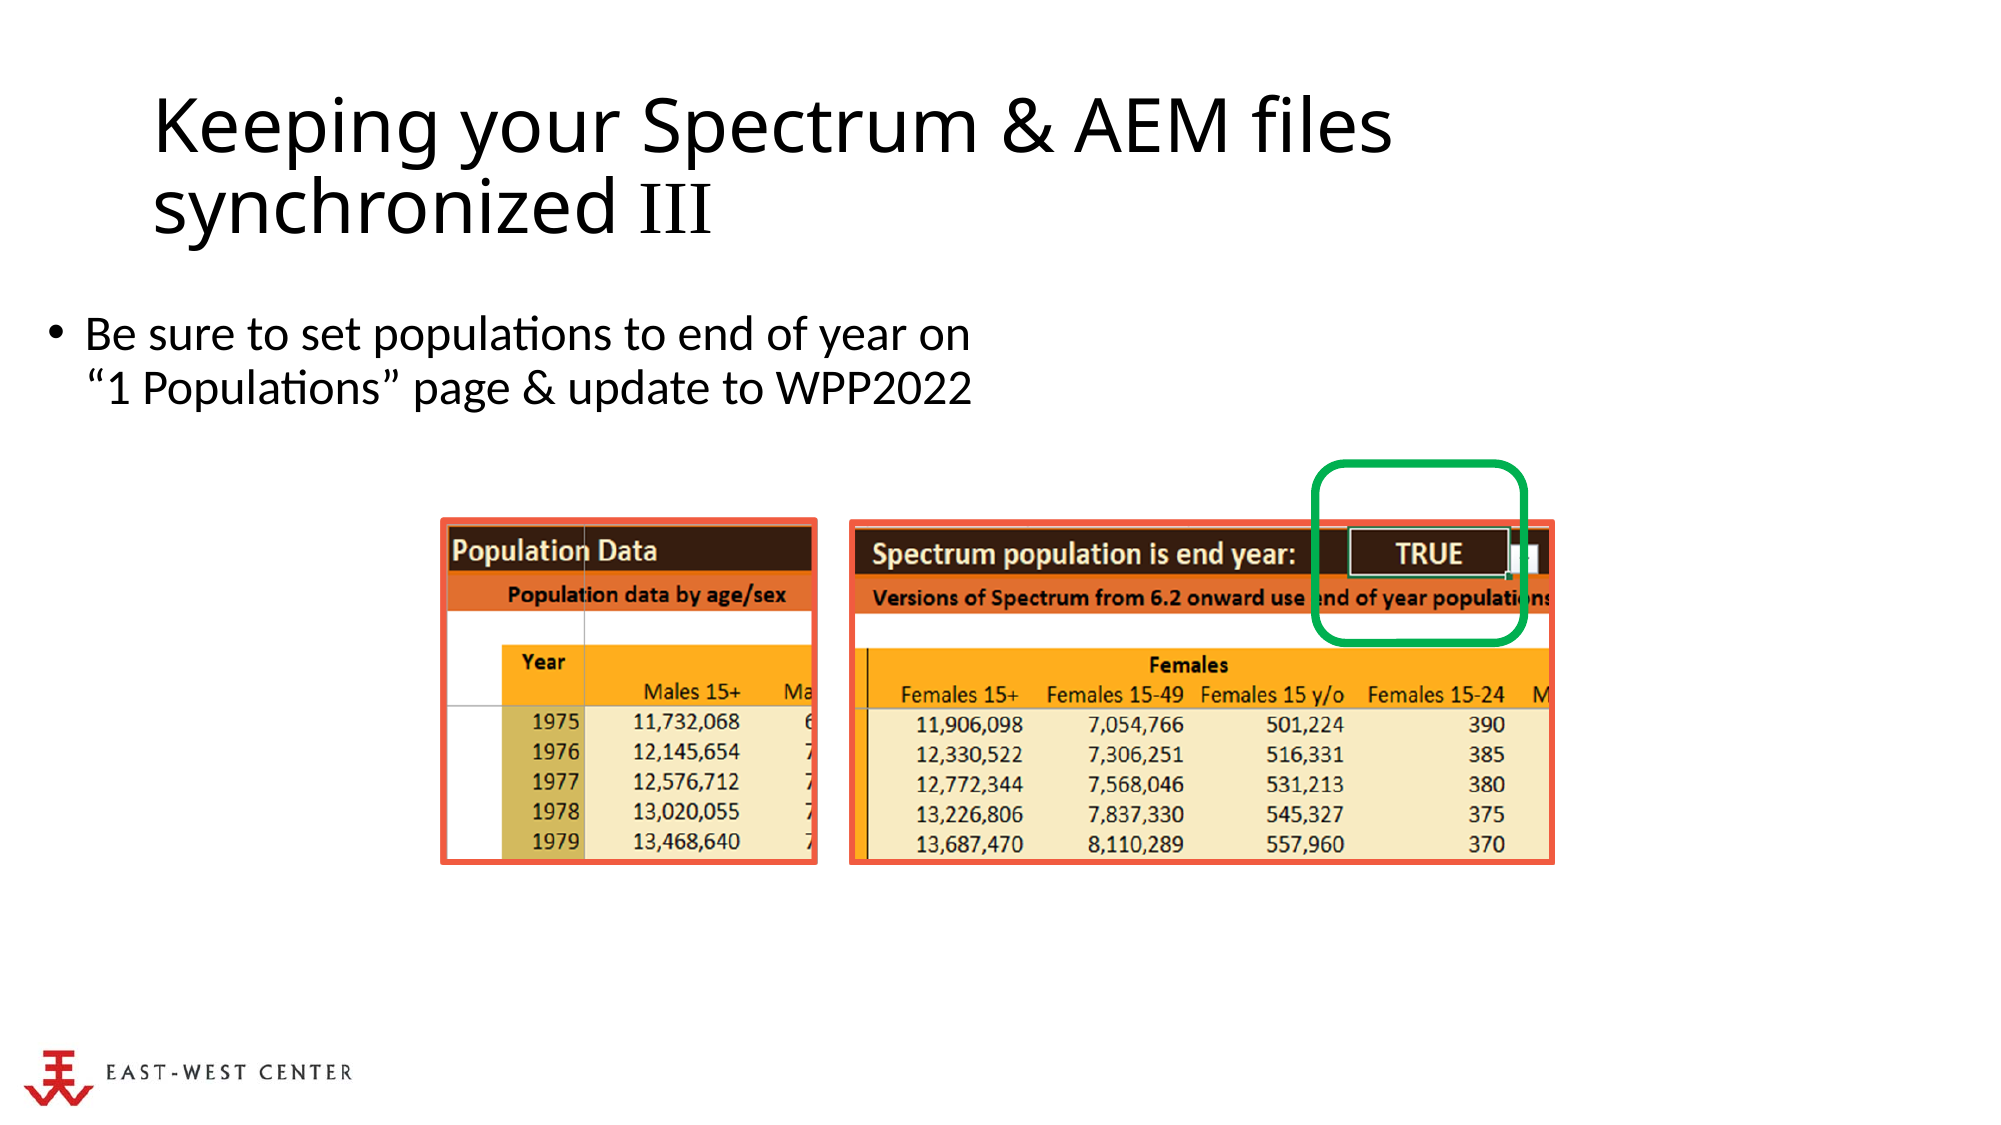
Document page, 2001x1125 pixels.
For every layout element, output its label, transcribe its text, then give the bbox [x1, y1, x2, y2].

picture [12, 1042, 360, 1108]
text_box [440, 463, 1555, 865]
title Keeping your Spectrum & AEM files synchronized III [137, 59, 1863, 278]
list Be sure to set populations to end of year on “1 Populations” page & update to WPP2022 [32, 299, 1038, 1014]
